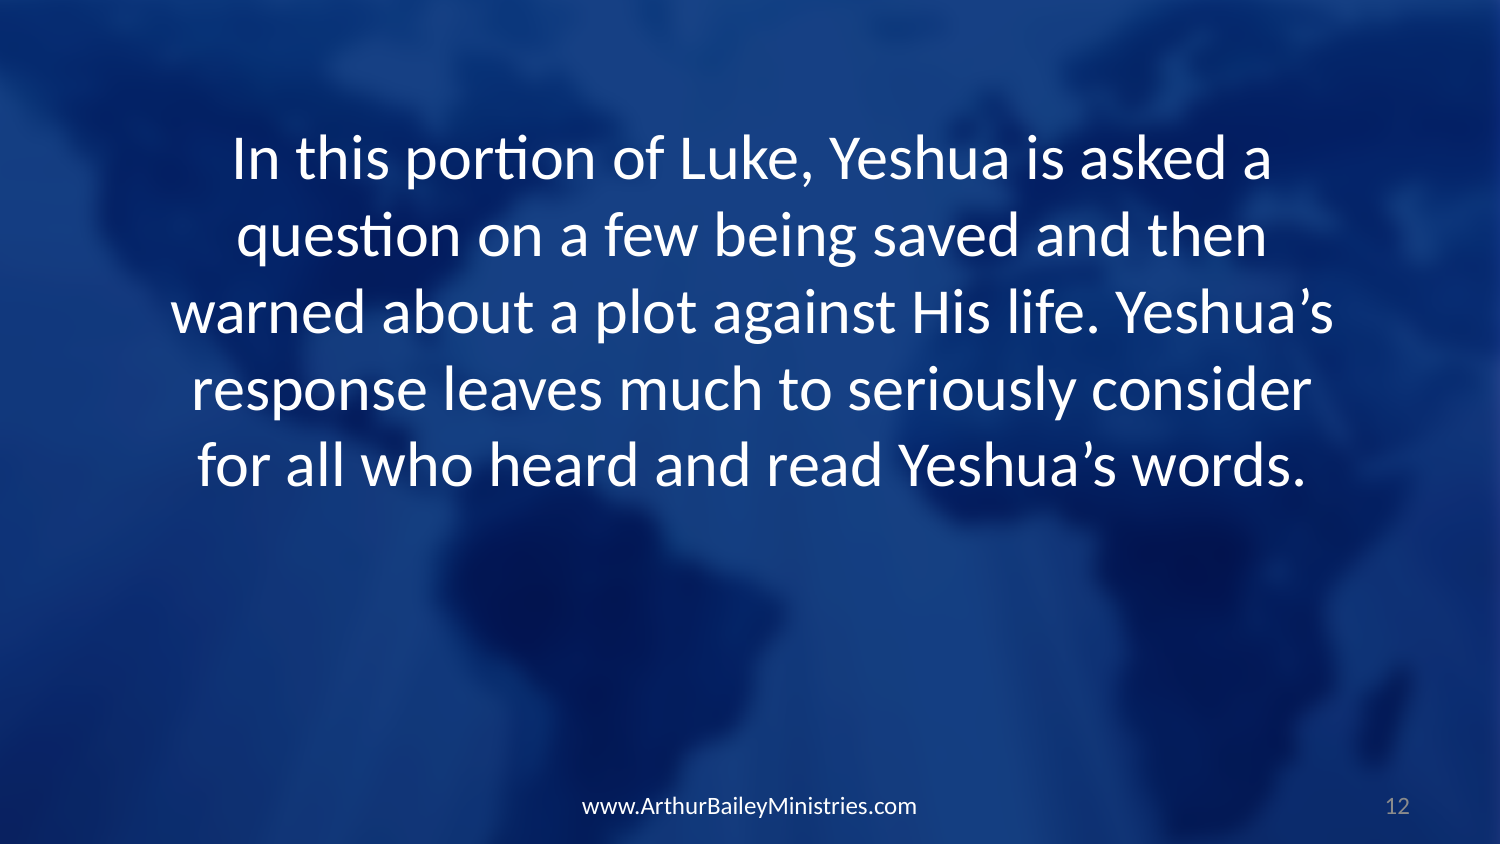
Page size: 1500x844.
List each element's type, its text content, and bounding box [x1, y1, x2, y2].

picture [0, 0, 1500, 844]
footer www.ArthurBaileyMinistries.com [512, 782, 988, 827]
slide_number 12 [1074, 782, 1425, 827]
list In this portion of Luke, Yeshua is asked a question on a few being saved and then warned about a plot against His life. Yeshua’s response leaves much to seriously consider for all who heard and read Yeshua’s words. [151, 107, 1355, 741]
